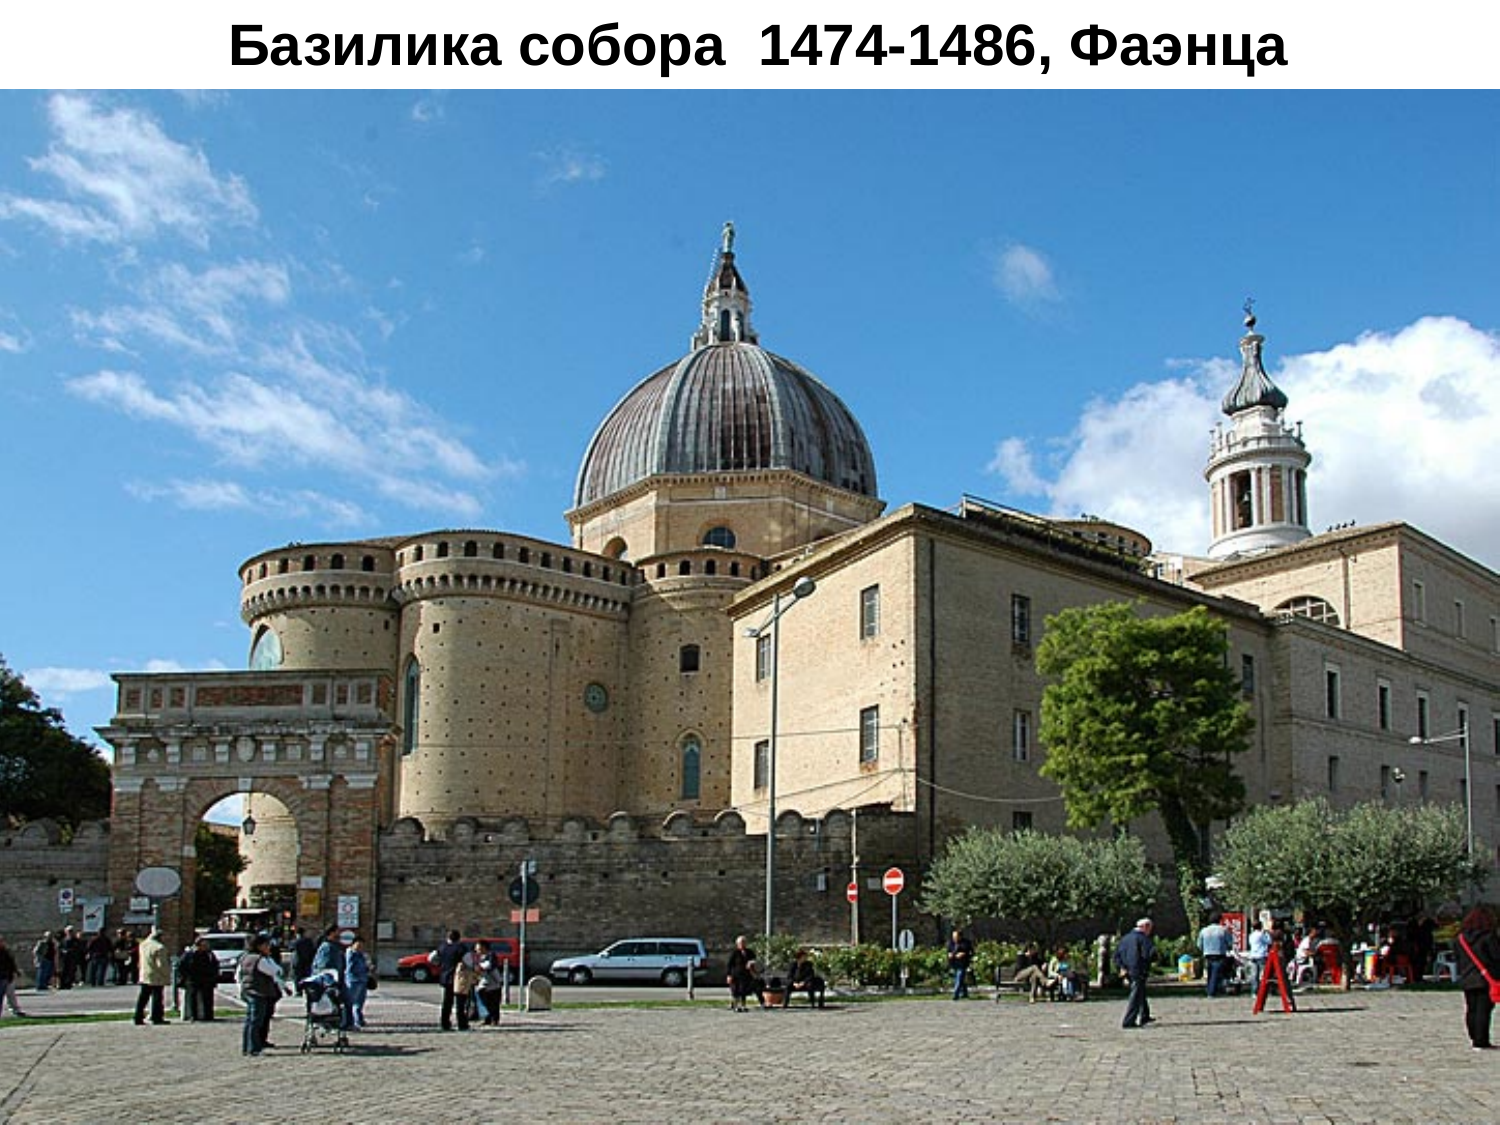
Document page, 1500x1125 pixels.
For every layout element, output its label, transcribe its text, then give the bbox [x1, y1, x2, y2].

picture [0, 89, 1500, 1125]
text_box Базилика собора 1474-1486, Фаэнца [0, 0, 1500, 85]
